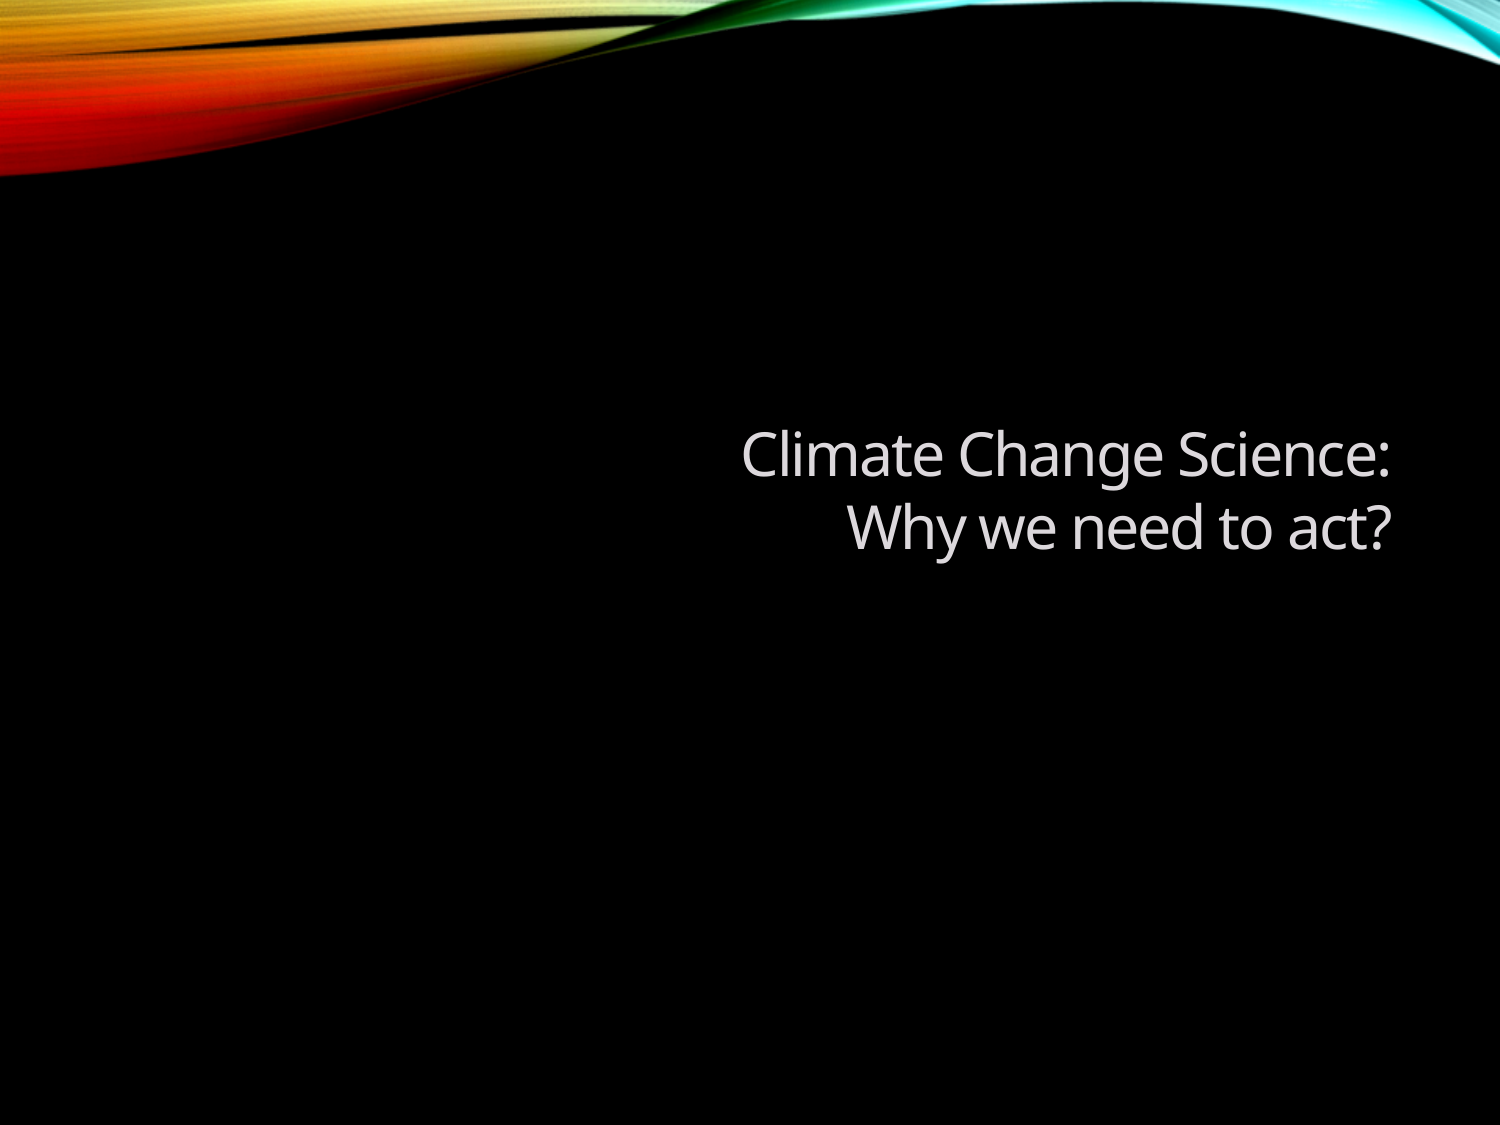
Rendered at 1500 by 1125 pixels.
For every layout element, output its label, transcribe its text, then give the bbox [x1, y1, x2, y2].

picture [0, 0, 1500, 178]
text_box Climate Change Science: Why we need to act? [71, 407, 1422, 570]
